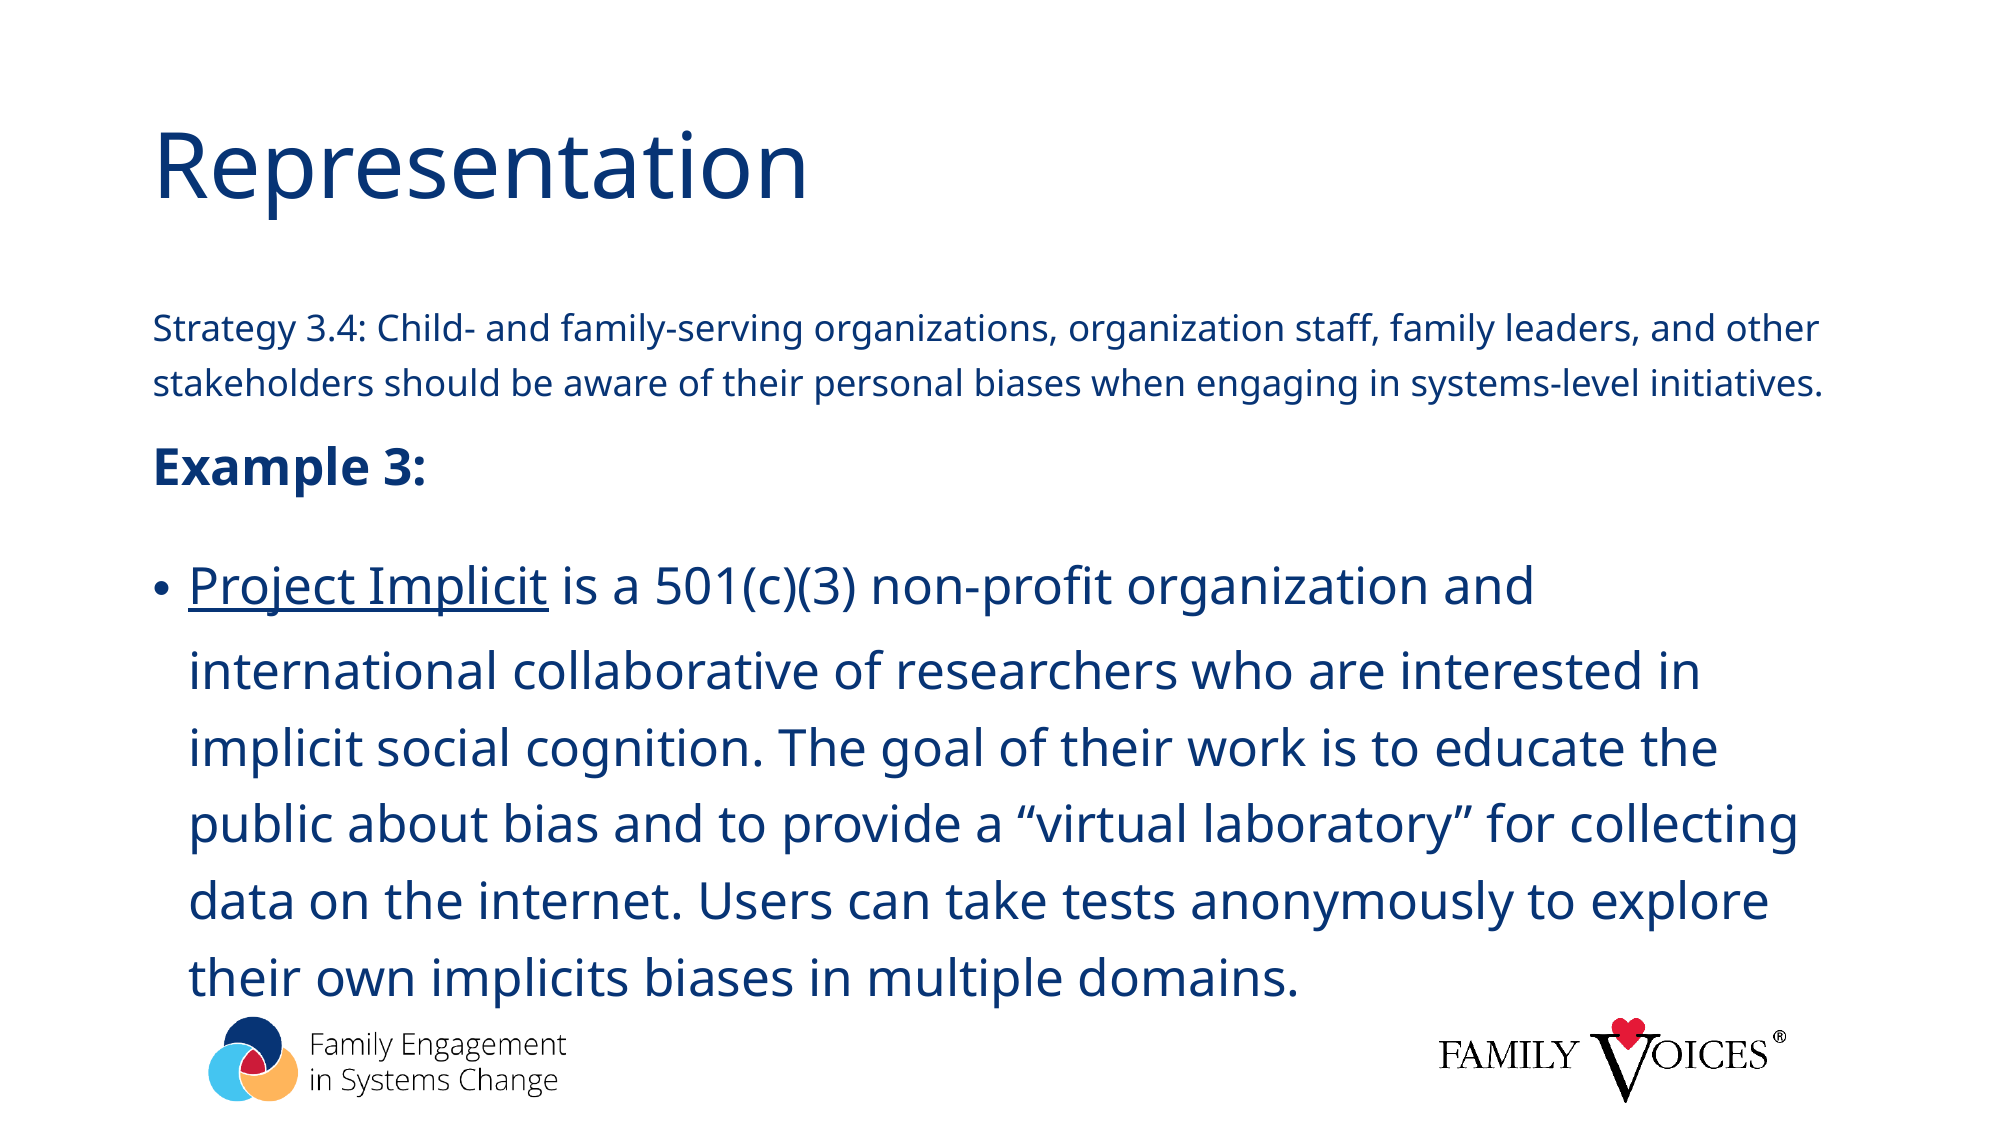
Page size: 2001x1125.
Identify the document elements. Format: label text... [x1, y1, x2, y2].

title Representation [137, 59, 1863, 237]
list Strategy 3.4: Child- and family-serving organizations, organization staff, family leaders, and other stakeholders should be aware of their personal biases when engaging in systems-level initiatives. [137, 237, 1863, 410]
picture [1439, 1018, 1786, 1103]
list Example 3: Project Implicit is a 501(c)(3) non-profit organization and international collaborative of researchers who are interested in implicit social cognition. The goal of their work is to educate the public about bias and to provide a “virtual laboratory” for collecting data on the internet. Users can take tests anonymously to explore their own implicits biases in multiple domains. [137, 410, 1863, 1016]
picture [183, 1016, 586, 1118]
